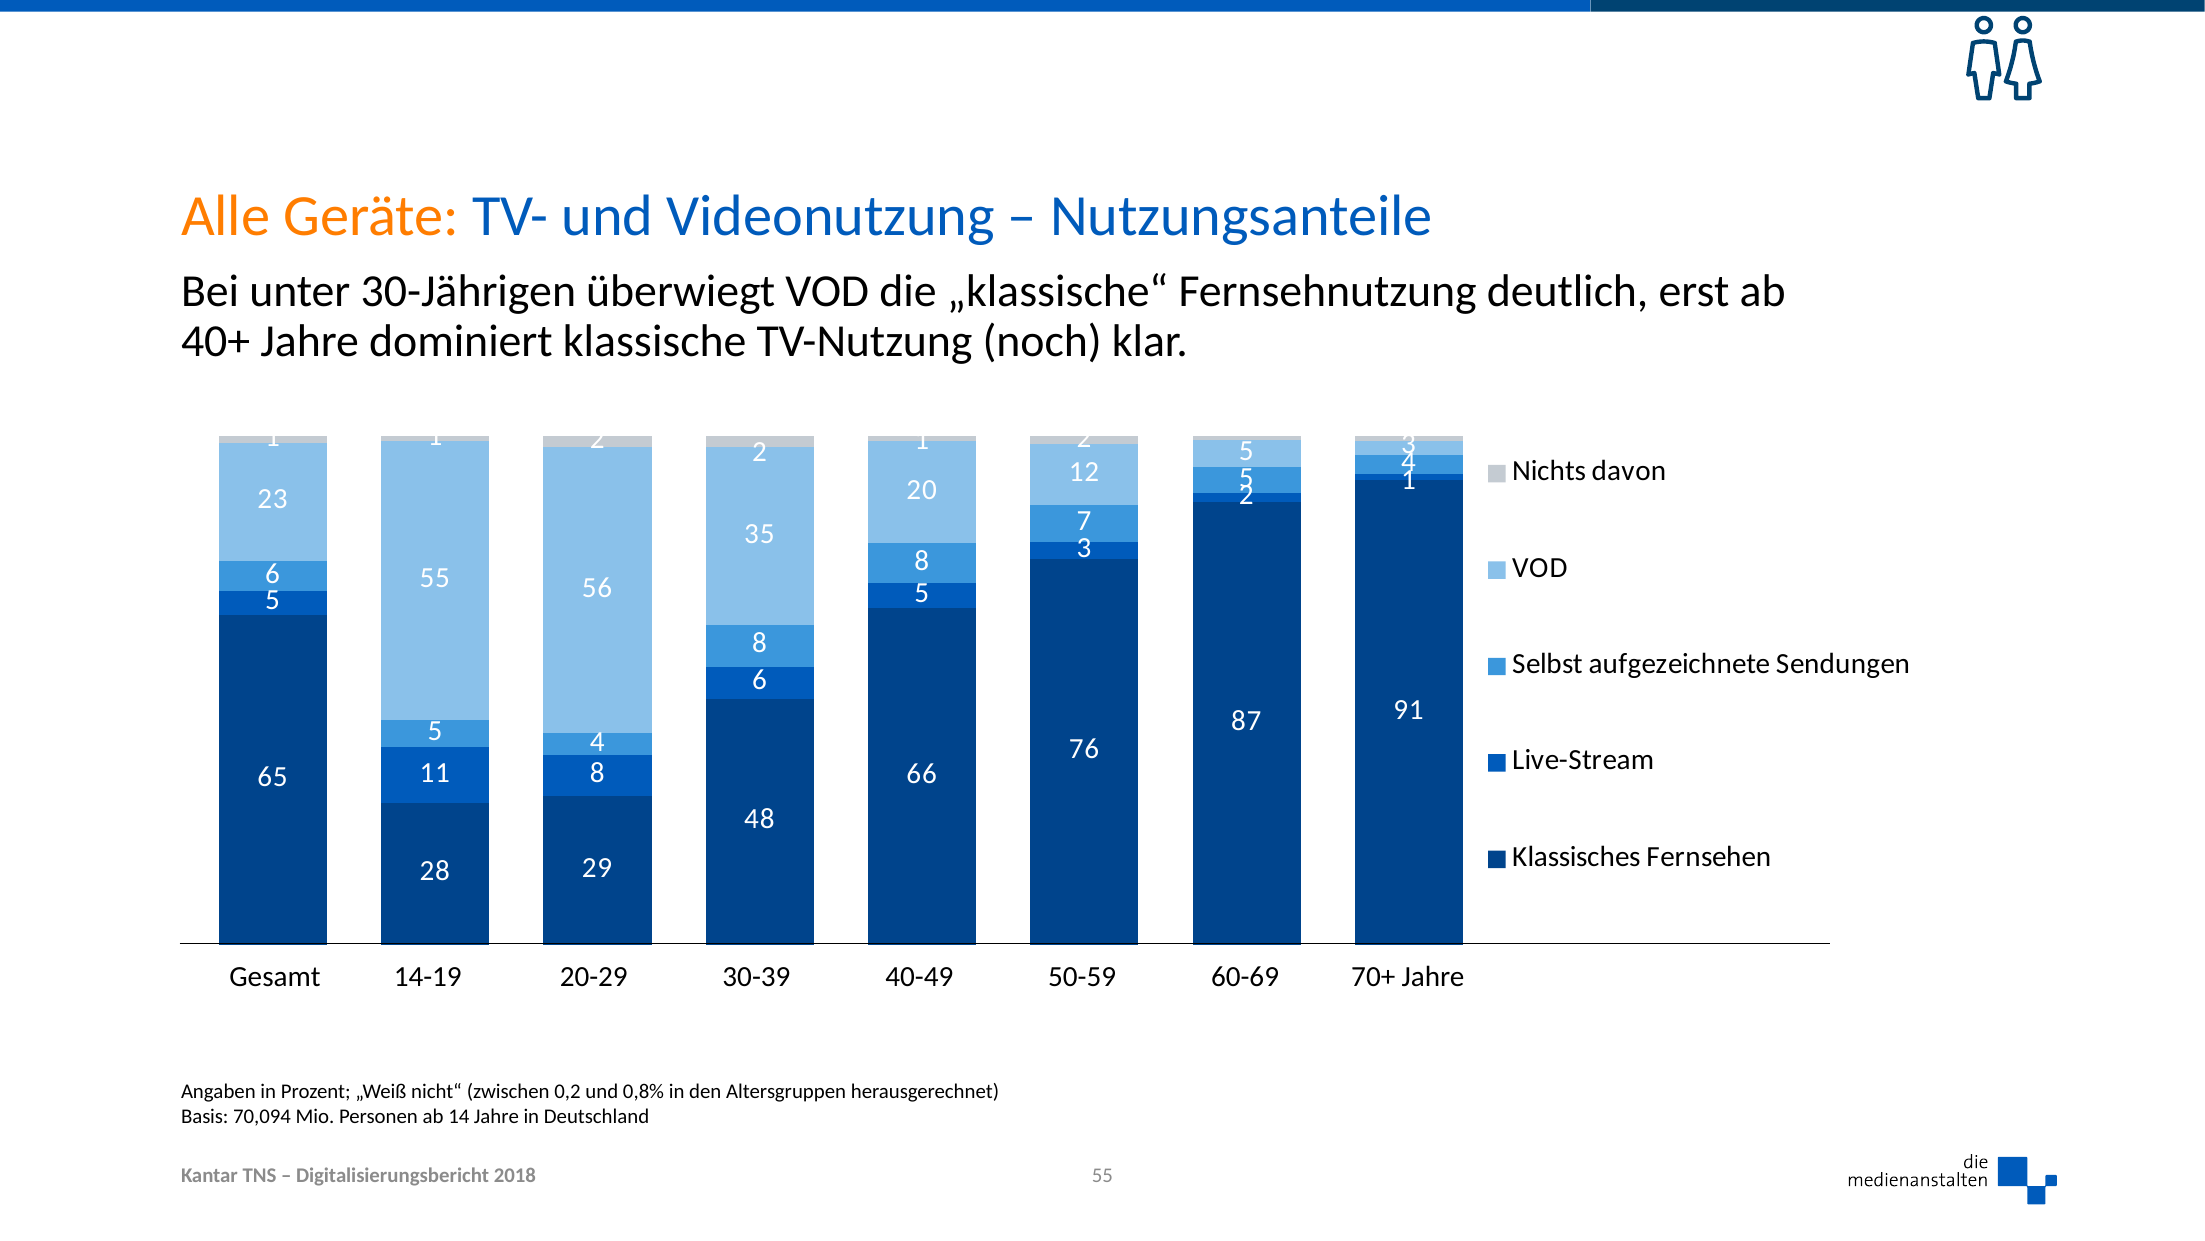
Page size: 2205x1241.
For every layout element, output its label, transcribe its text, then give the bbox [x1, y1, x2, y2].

chart [182, 306, 2024, 1059]
text_box [1966, 39, 2002, 101]
title Alle Geräte: TV- und Videonutzung – Nutzungsanteile [181, 177, 2024, 266]
footer Kantar TNS – Digitalisierungsbericht 2018 [181, 1151, 809, 1187]
list Bei unter 30-Jährigen überwiegt VOD die „klassische“ Fernsehnutzung deutlich, erst ab 40+ Jahre dominiert klassische TV-Nutzung (noch) klar. [181, 265, 1823, 308]
slide_number 55 [1078, 1149, 1127, 1187]
list Angaben in Prozent; „Weiß nicht“ (zwischen 0,2 und 0,8% in den Altersgruppen herausgerechnet) Basis: 70,094 Mio. Personen ab 14 Jahre in Deutschland [181, 1080, 1823, 1128]
text_box [2003, 38, 2042, 101]
text_box [1974, 15, 1994, 35]
text_box [2013, 15, 2033, 35]
